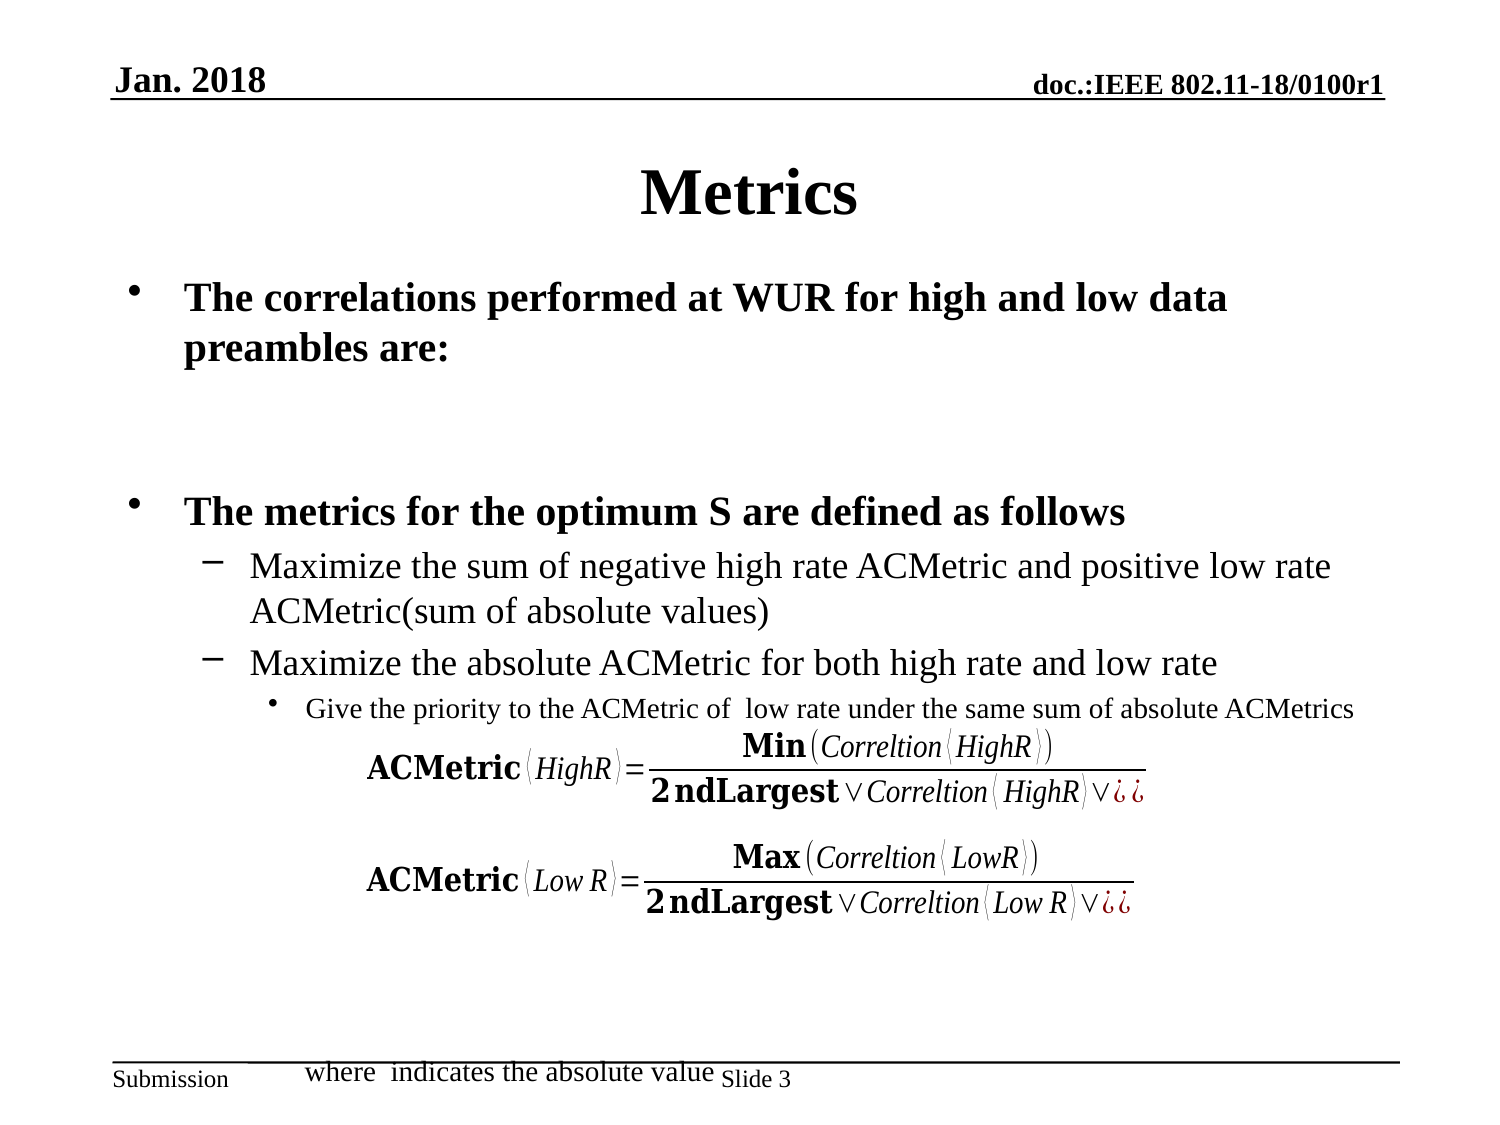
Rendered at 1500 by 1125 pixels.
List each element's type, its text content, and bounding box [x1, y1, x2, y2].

title Metrics [112, 112, 1388, 263]
slide_number Slide 3 [720, 1061, 792, 1093]
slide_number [114, 54, 269, 101]
